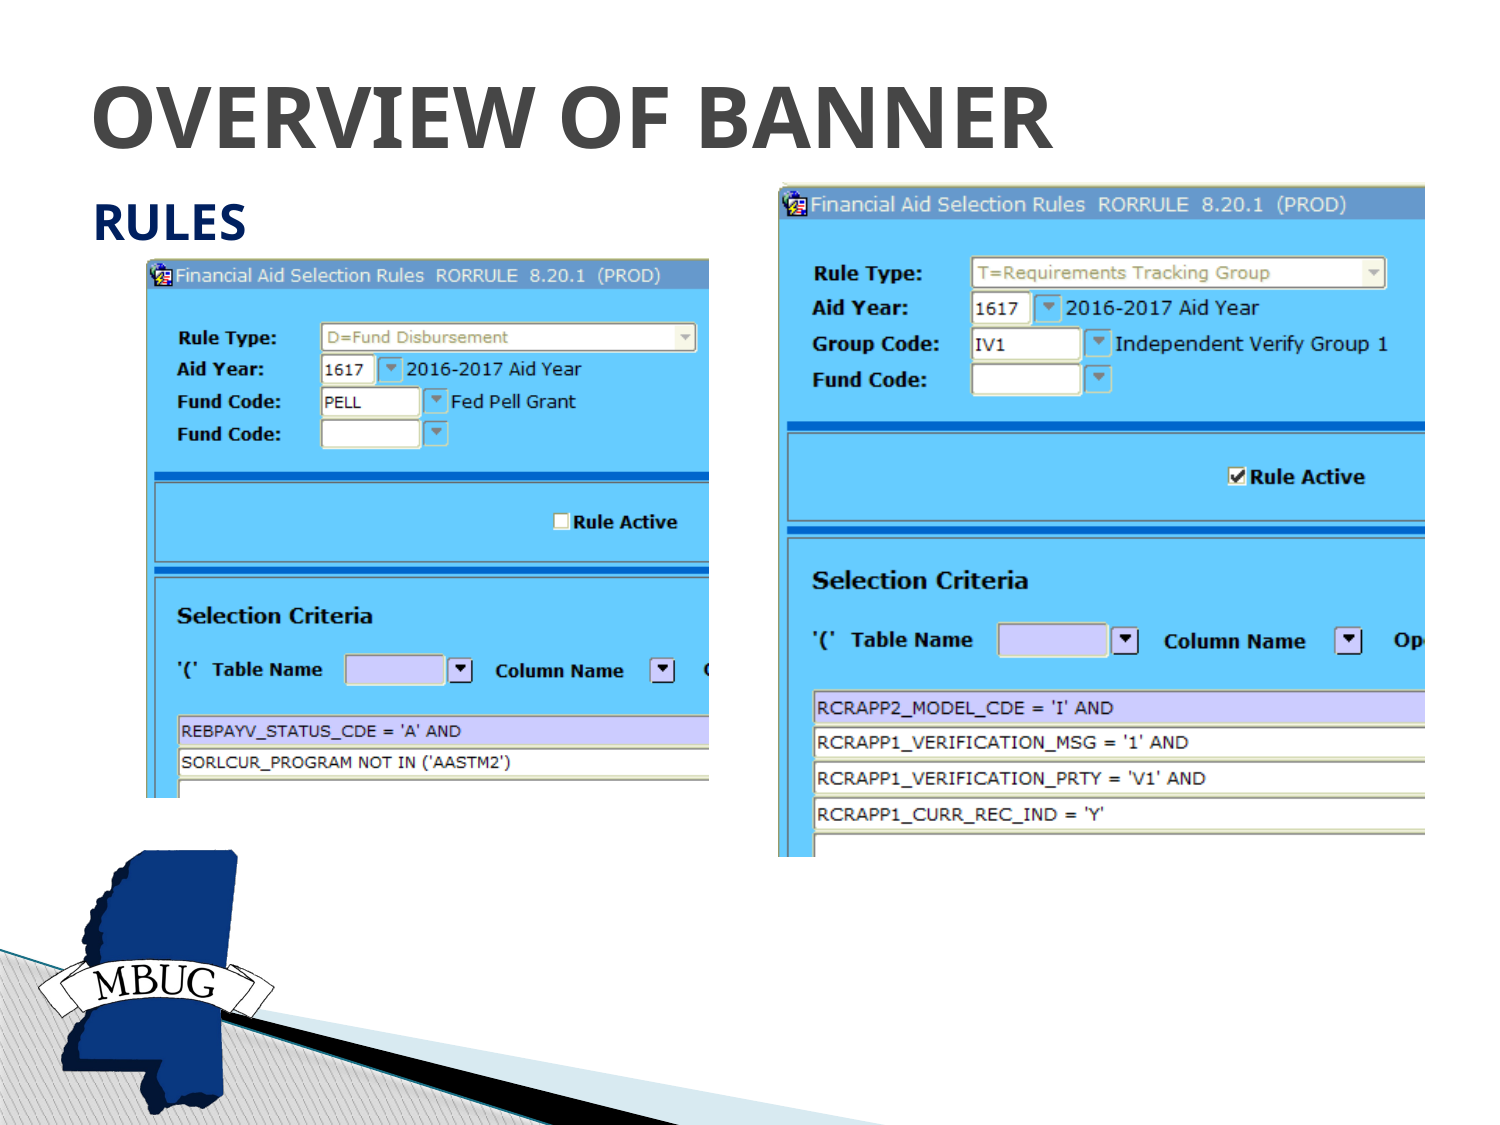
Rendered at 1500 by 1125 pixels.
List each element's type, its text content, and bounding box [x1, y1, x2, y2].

picture [146, 258, 710, 798]
picture [37, 849, 276, 1115]
text_box RULES [77, 183, 776, 258]
picture [777, 182, 1426, 857]
title OVERVIEW OF BANNER [75, 45, 1425, 183]
